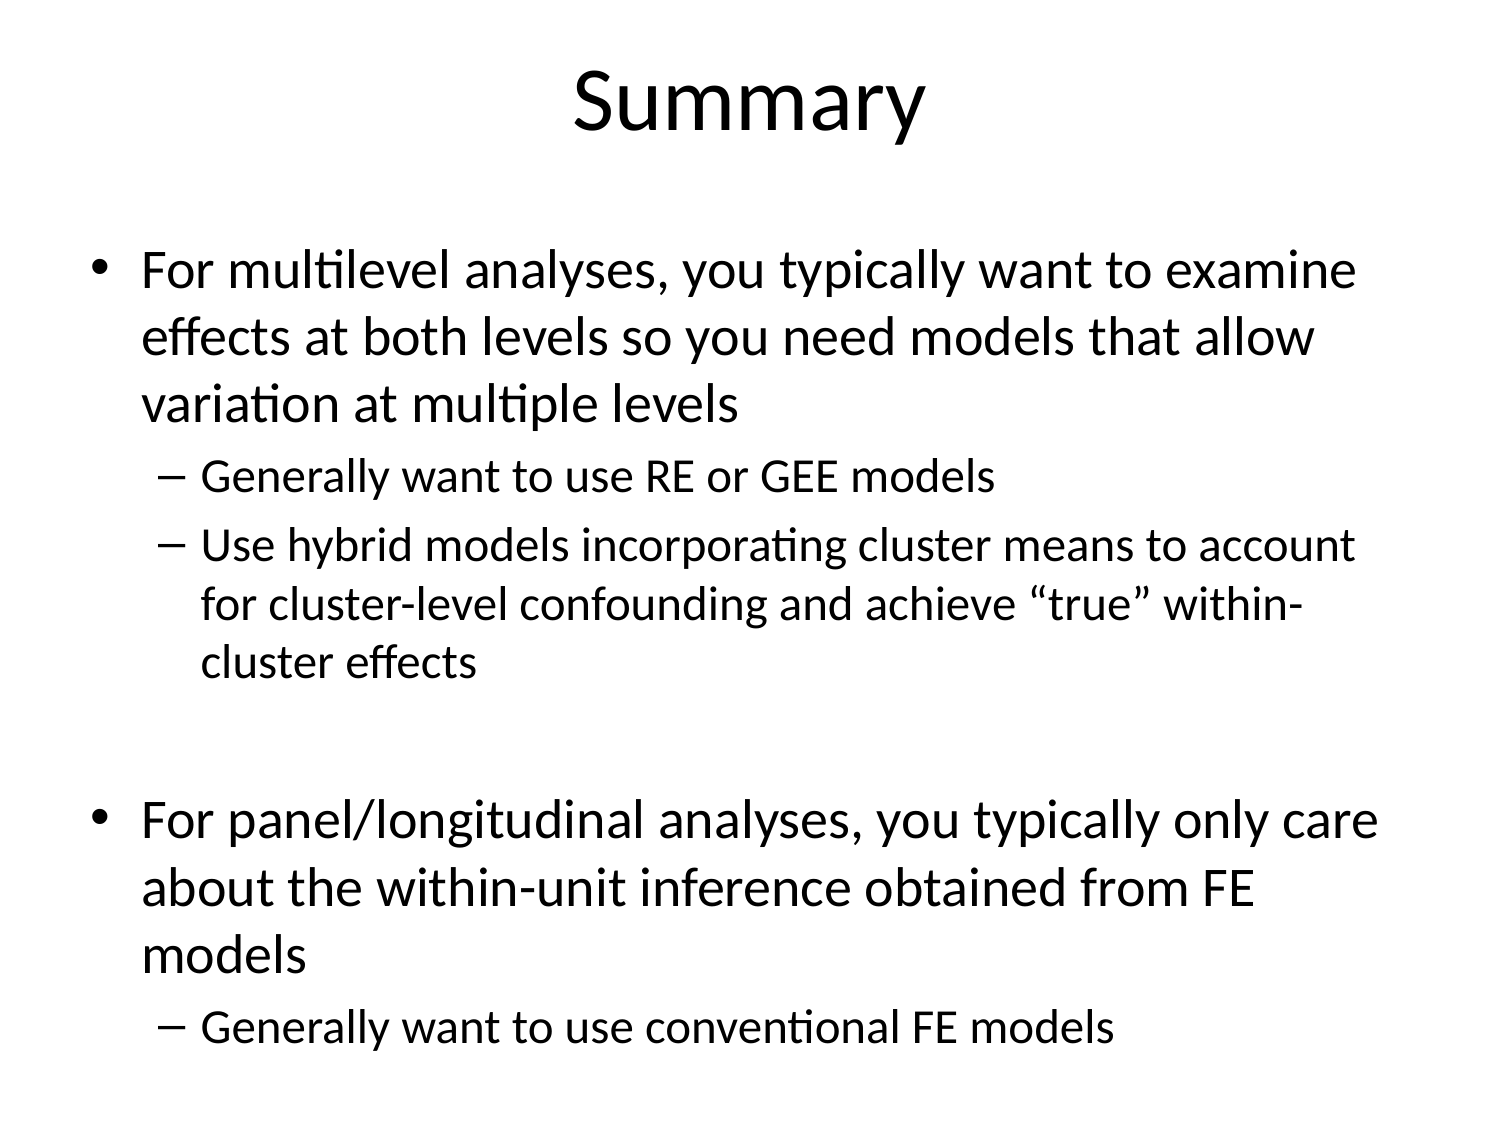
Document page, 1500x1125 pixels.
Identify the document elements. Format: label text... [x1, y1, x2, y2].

title Summary [75, 0, 1425, 188]
list For multilevel analyses, you typically want to examine effects at both levels so you need models that allow variation at multiple levels Generally want to use RE or GEE models Use hybrid models incorporating cluster means to account for cluster-level confounding and achieve “true” within-cluster effects For panel/longitudinal analyses, you typically only care about the within-unit inference obtained from FE models Generally want to use conventional FE models [75, 224, 1425, 1063]
